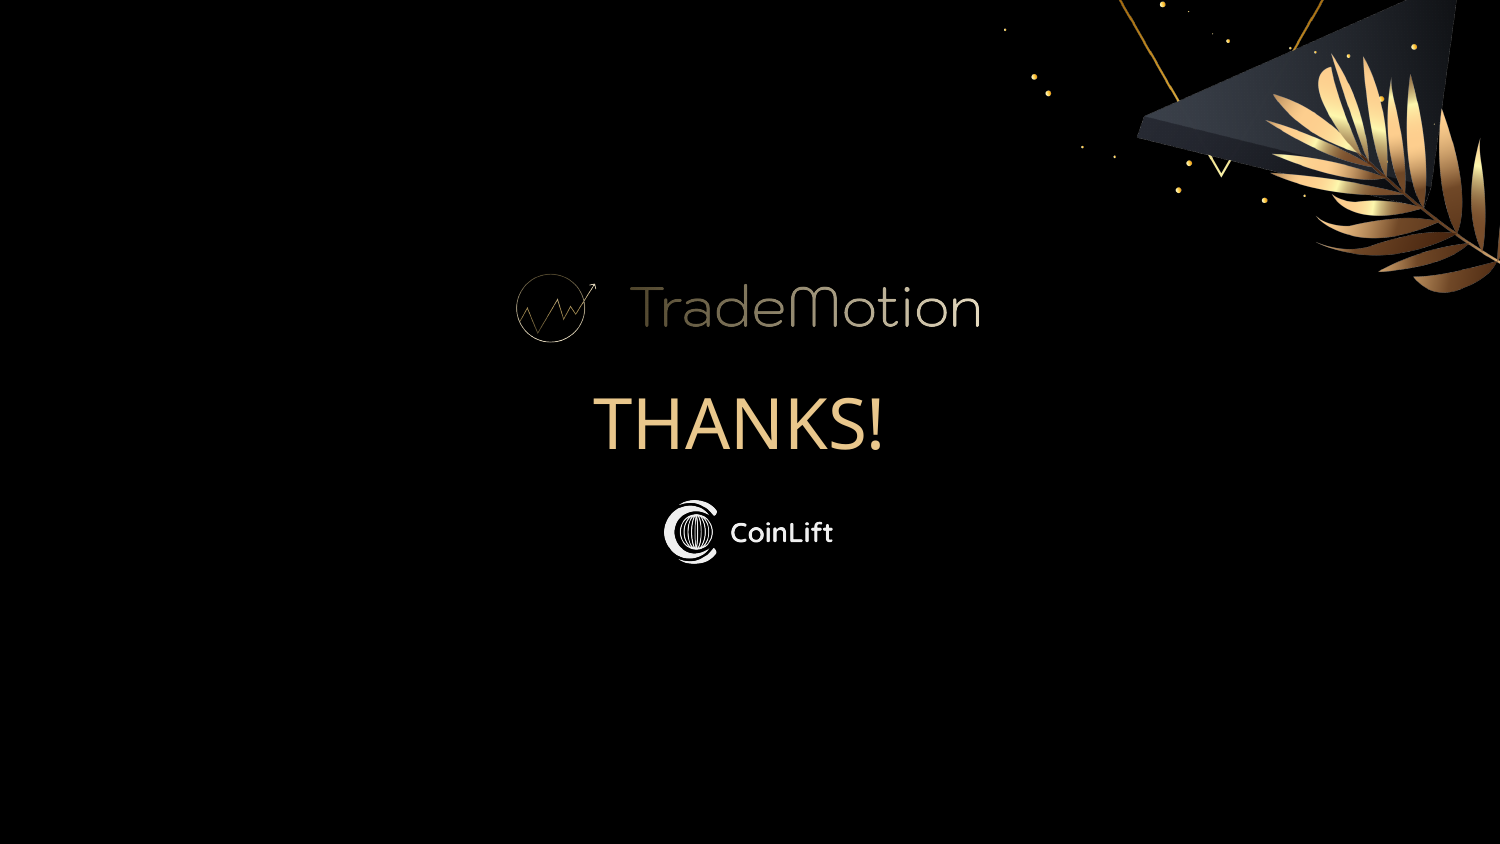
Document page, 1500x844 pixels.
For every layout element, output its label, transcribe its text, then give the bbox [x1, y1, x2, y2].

picture [964, 0, 1500, 358]
picture [515, 269, 985, 344]
title THANKS! [578, 378, 922, 466]
picture [664, 500, 836, 565]
